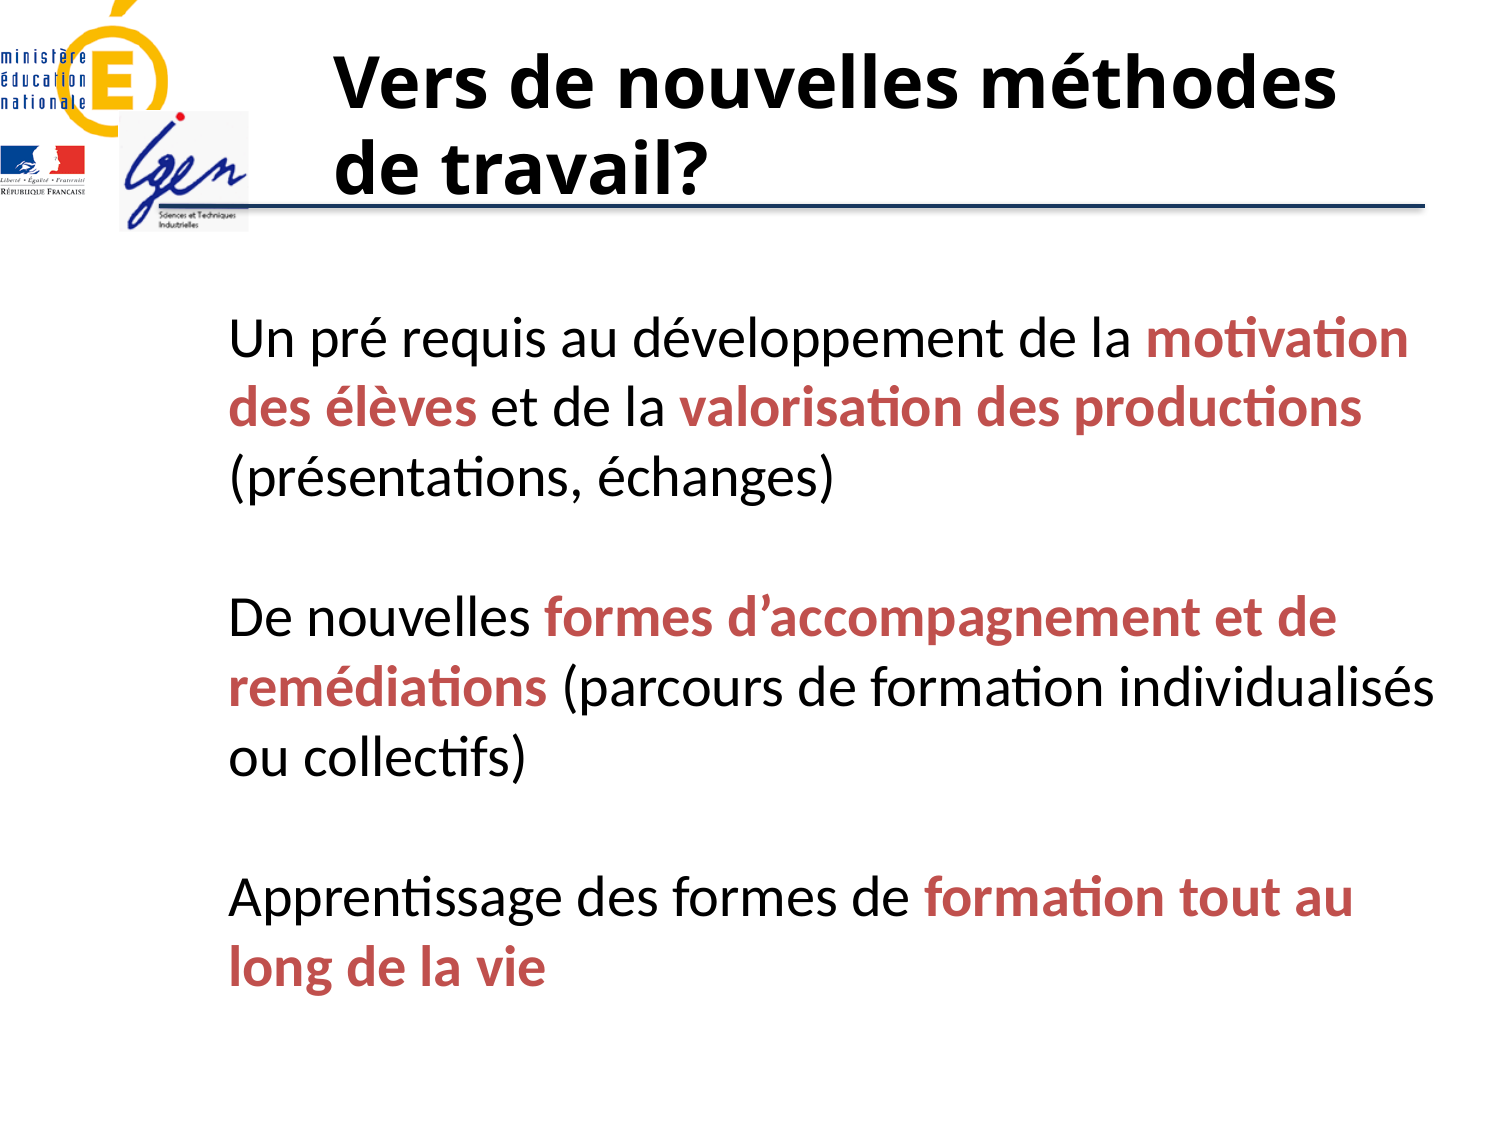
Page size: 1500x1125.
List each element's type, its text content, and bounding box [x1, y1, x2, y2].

text_box Vers de nouvelles méthodes de travail? [318, 28, 1454, 217]
picture [0, 0, 251, 233]
text_box Un pré requis au développement de la motivation des élèves et de la valorisation des productions (présentations, échanges) De nouvelles formes d’accompagnement et de remédiations (parcours de formation individualisés ou collectifs) Apprentissage des formes de formation tout au long de la vie [213, 291, 1454, 1006]
